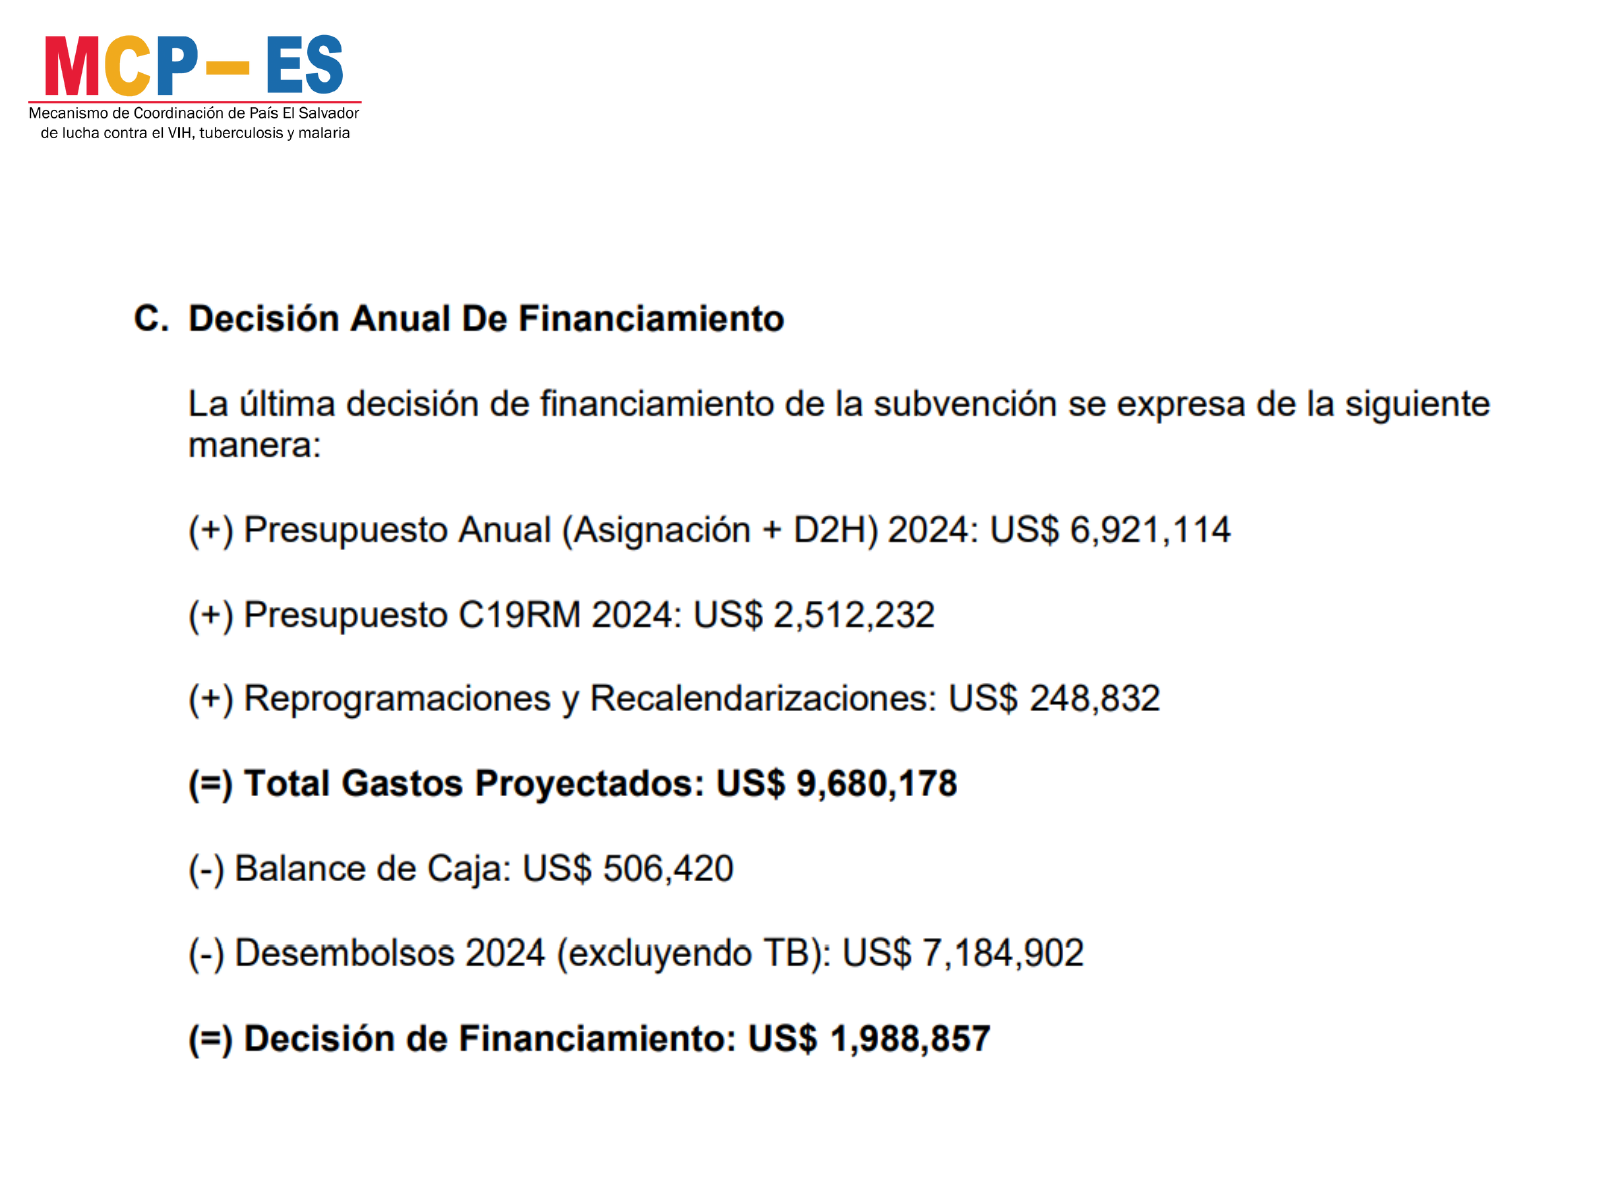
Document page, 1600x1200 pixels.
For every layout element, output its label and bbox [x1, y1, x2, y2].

text_box [23, 28, 366, 146]
text_box [23, 281, 1577, 1081]
